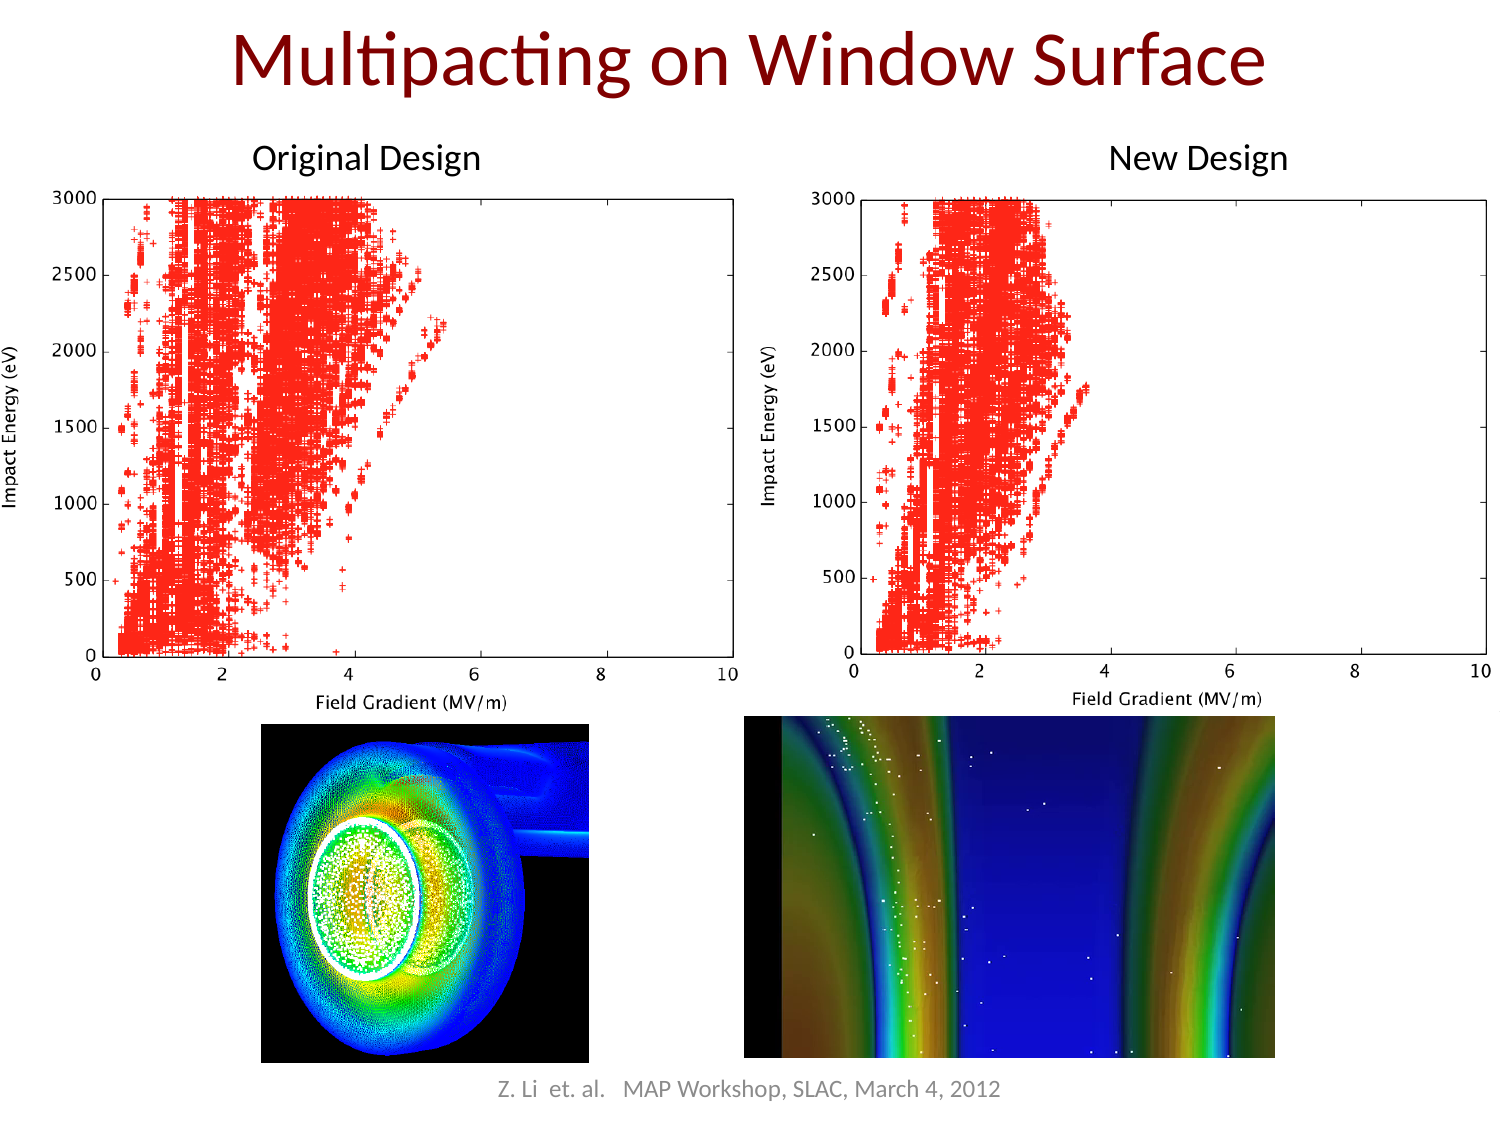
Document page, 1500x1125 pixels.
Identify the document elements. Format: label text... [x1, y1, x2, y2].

picture [0, 186, 748, 713]
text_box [742, 715, 1276, 1059]
footer Z. Li et. al. MAP Workshop, SLAC, March 4, 2012 [425, 1057, 1075, 1118]
title Multipacting on Window Surface [75, 0, 1425, 110]
text_box Original Design New Design [237, 125, 1346, 192]
picture [261, 724, 589, 1063]
picture [758, 186, 1500, 713]
